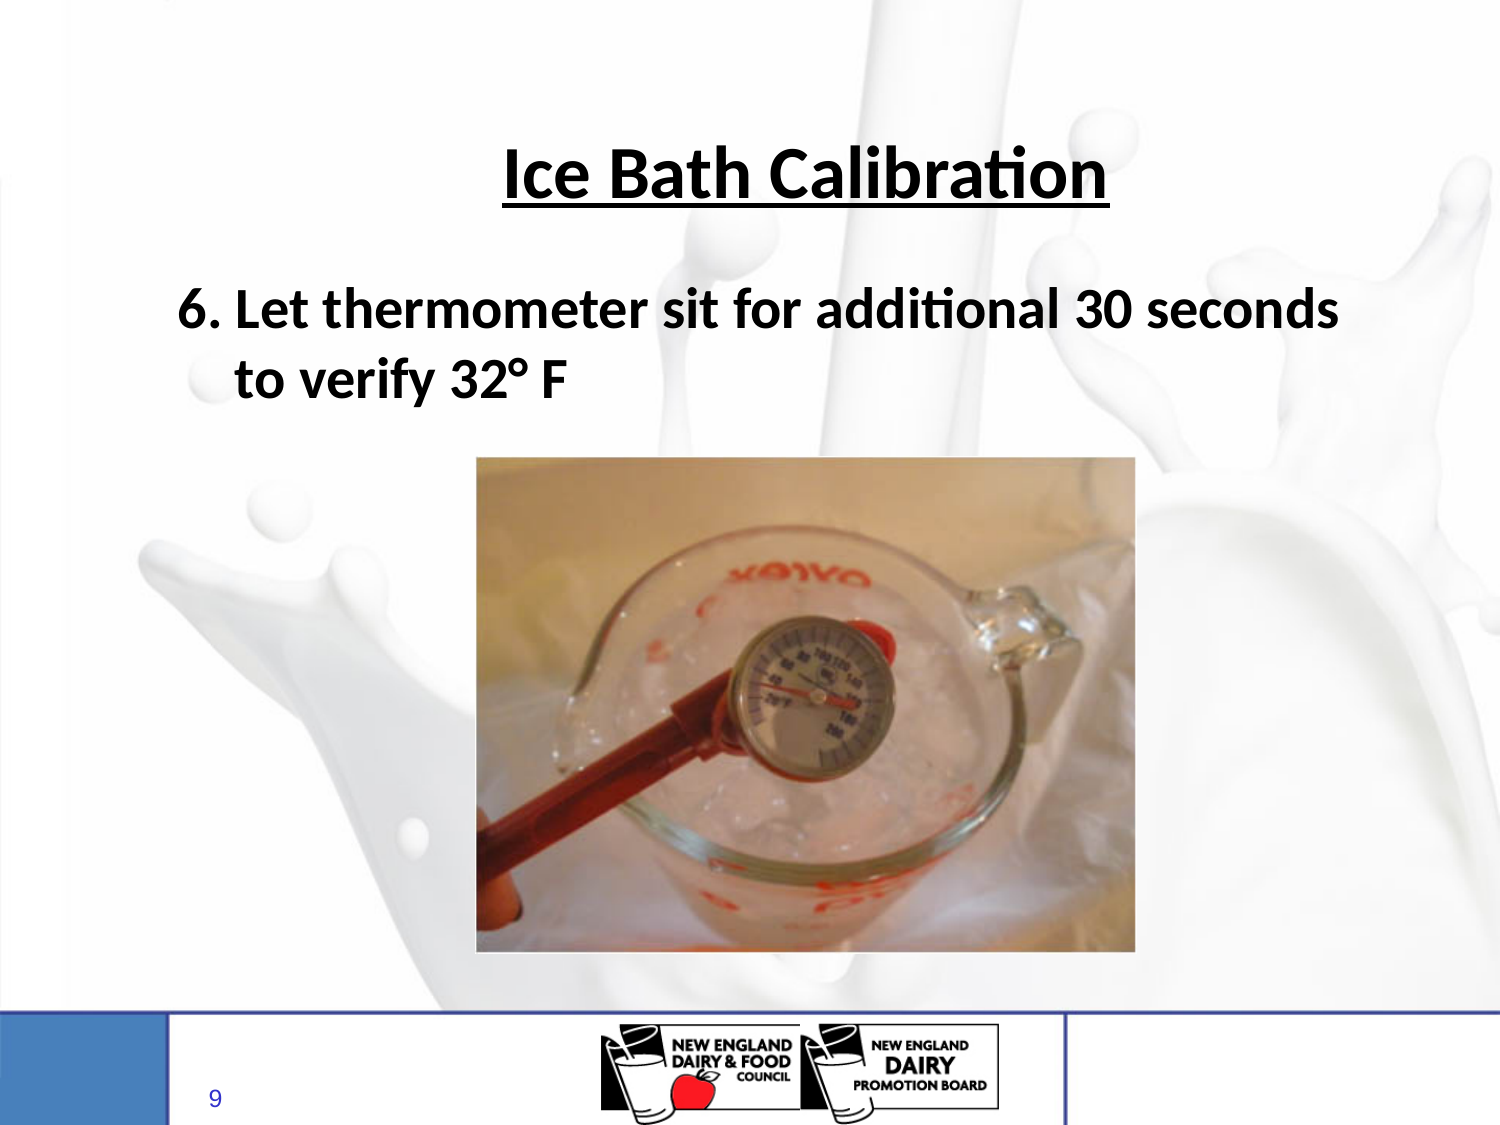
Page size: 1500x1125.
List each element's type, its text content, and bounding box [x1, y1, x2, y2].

picture [0, 0, 1500, 1125]
title Ice Bath Calibration [186, 74, 1425, 262]
list 6. Let thermometer sit for additional 30 seconds to verify 32° F [162, 262, 1500, 401]
